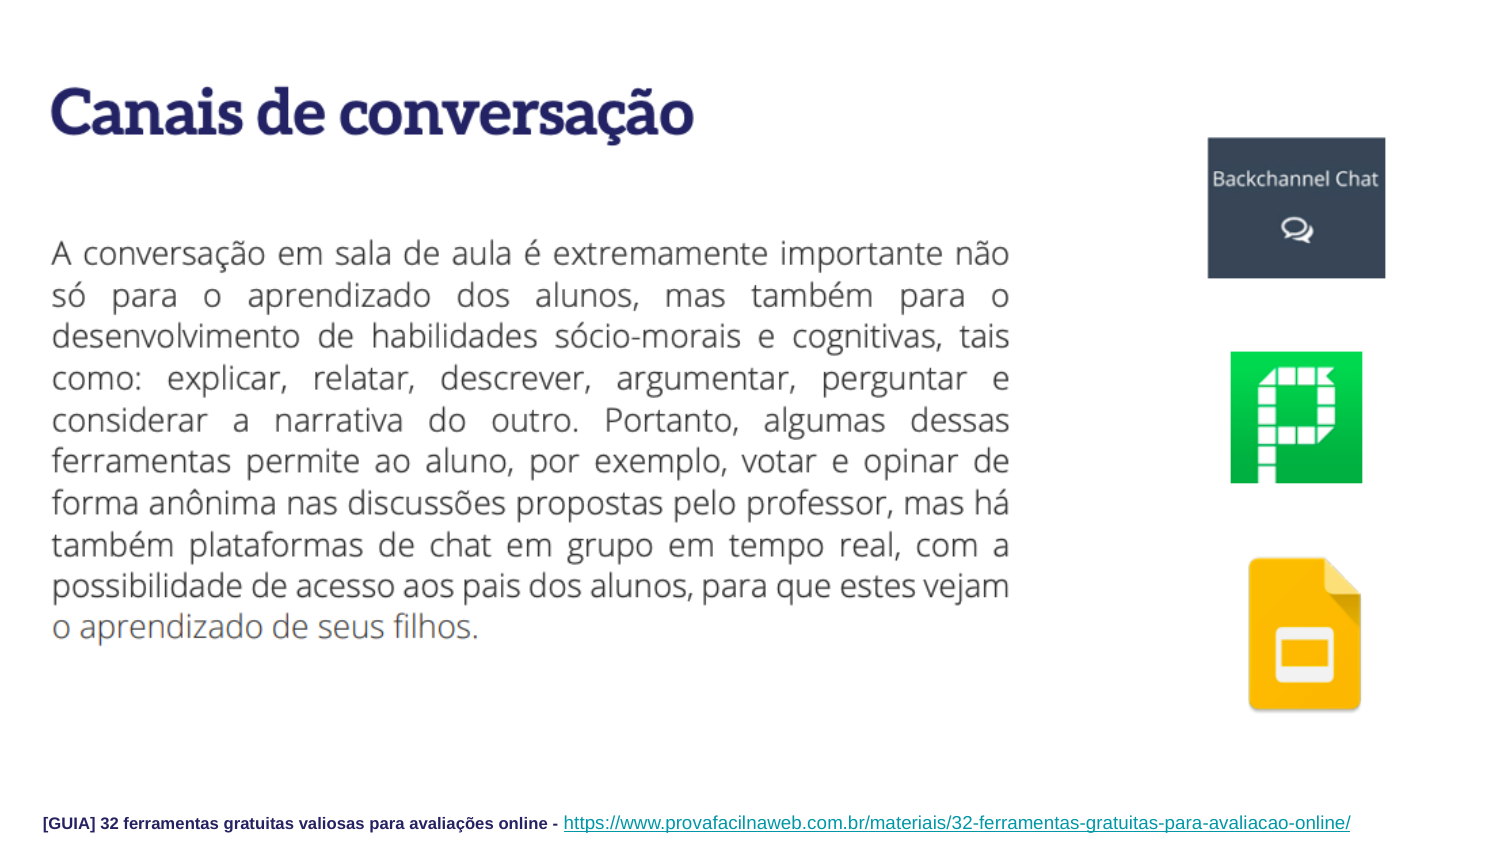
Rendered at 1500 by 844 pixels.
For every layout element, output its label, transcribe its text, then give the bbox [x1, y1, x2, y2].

picture [24, 56, 1476, 748]
text_box [GUIA] 32 ferramentas gratuitas valiosas para avaliações online - https://www.provafacilnaweb.com.br/materiais/32-ferramentas-gratuitas-para-avaliacao-online/ [27, 793, 1490, 844]
